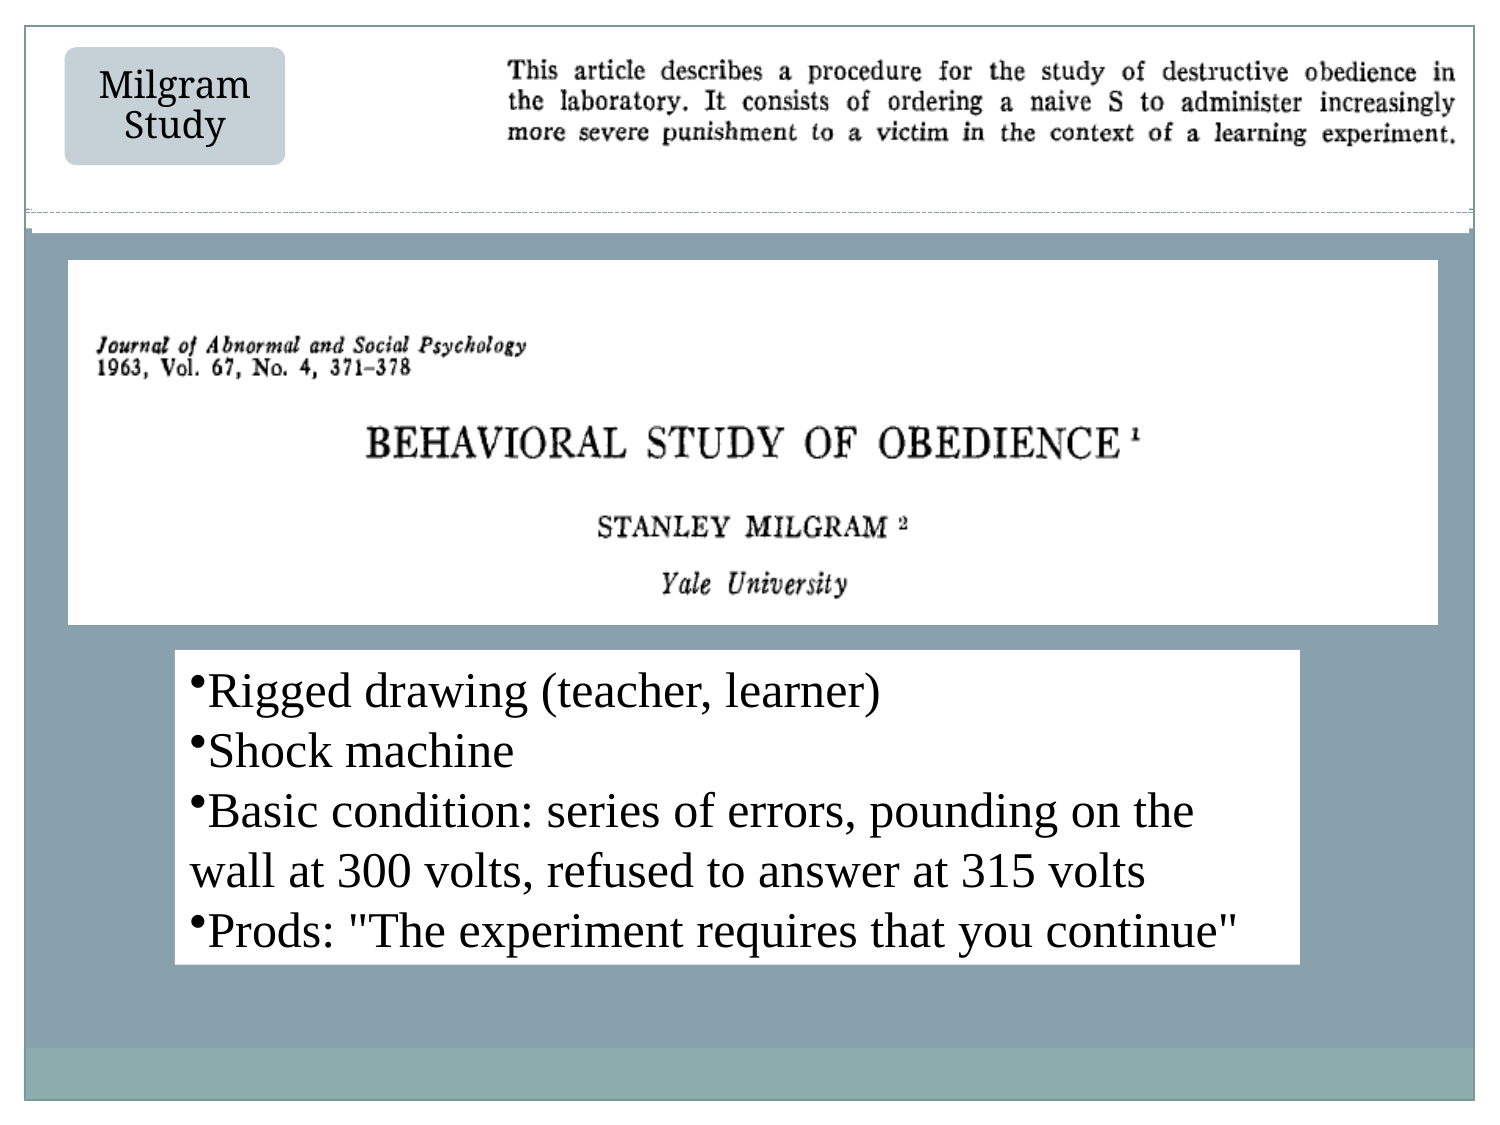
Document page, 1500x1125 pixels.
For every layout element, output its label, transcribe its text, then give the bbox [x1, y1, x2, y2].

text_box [64, 46, 286, 166]
text_box Rigged drawing (teacher, learner) Shock machine Basic condition: series of errors, pounding on the wall at 300 volts, refused to answer at 315 volts Prods: "The experiment requires that you continue" [174, 649, 1300, 965]
picture [67, 260, 1438, 626]
picture [499, 50, 1460, 148]
